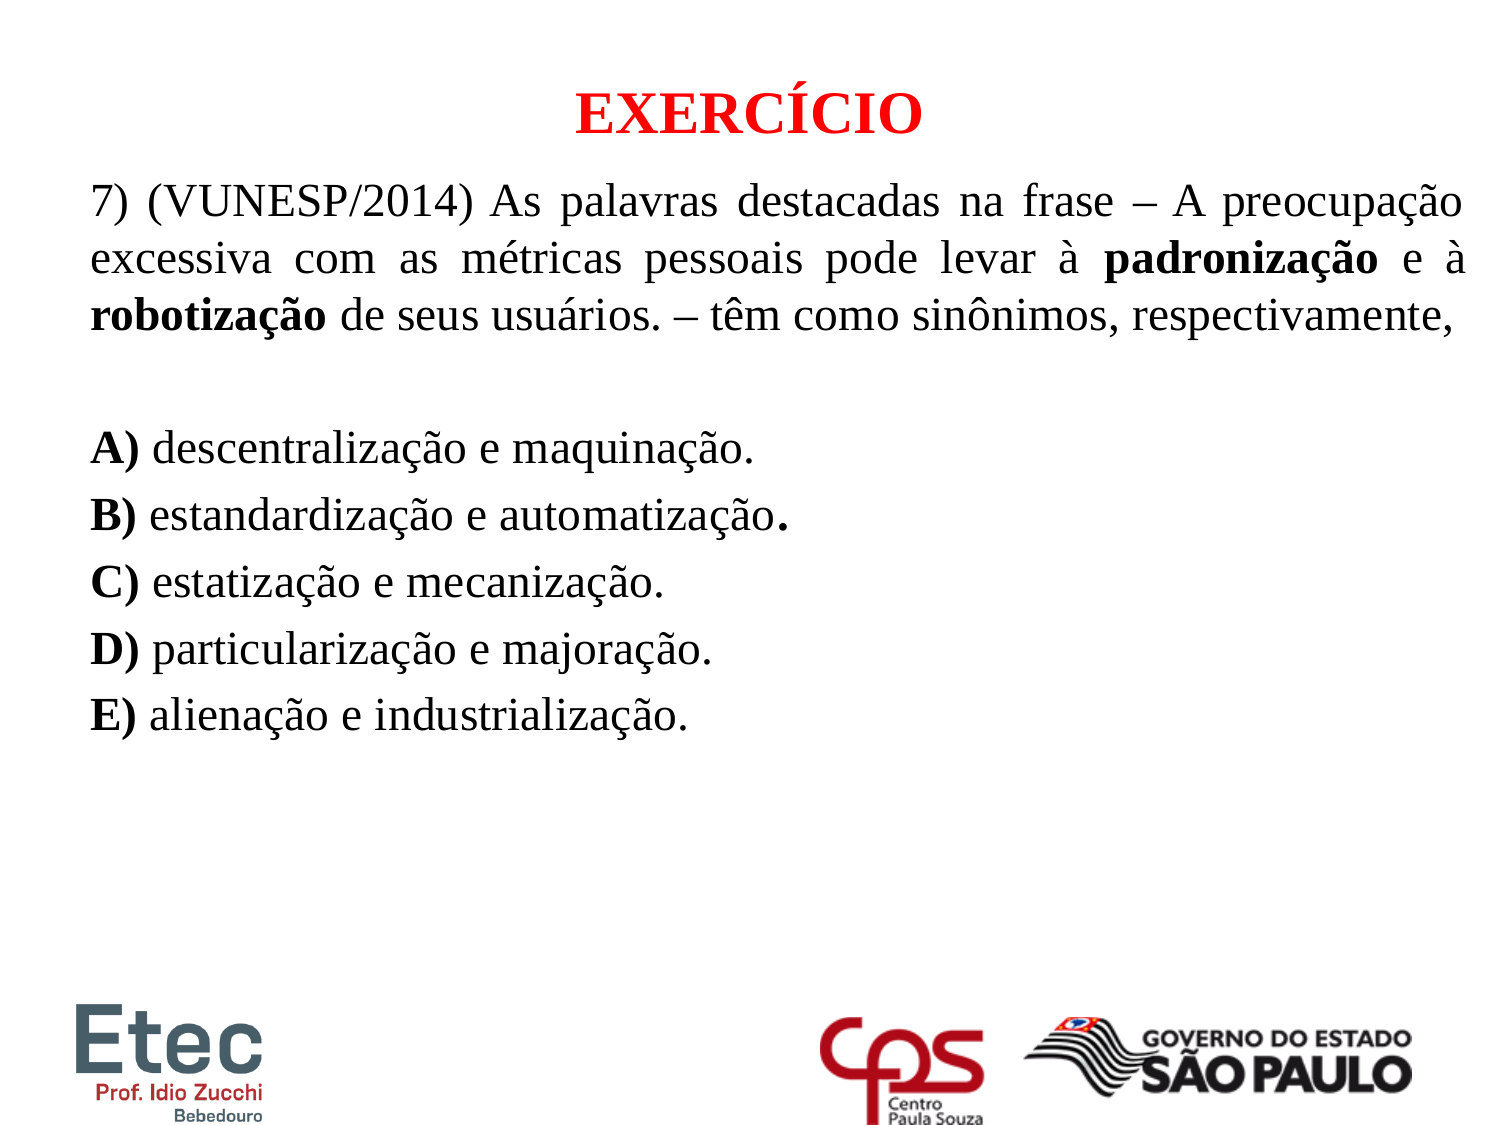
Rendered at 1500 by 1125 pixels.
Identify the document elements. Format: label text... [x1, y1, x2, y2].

list 7) (VUNESP/2014) As palavras destacadas na frase – A preocupação excessiva com as métricas pessoais pode levar à padronização e à robotização de seus usuários. – têm como sinônimos, respectivamente, A) descentralização e maquinação. B) estandardização e automatização. C) estatização e mecanização. D) particularização e majoração. E) alienação e industrialização. [75, 160, 1483, 1018]
text_box [708, 102, 792, 133]
picture [820, 1016, 1412, 1125]
title EXERCÍCIO [75, 45, 1425, 160]
picture [76, 1004, 262, 1122]
text_box [734, 165, 766, 286]
